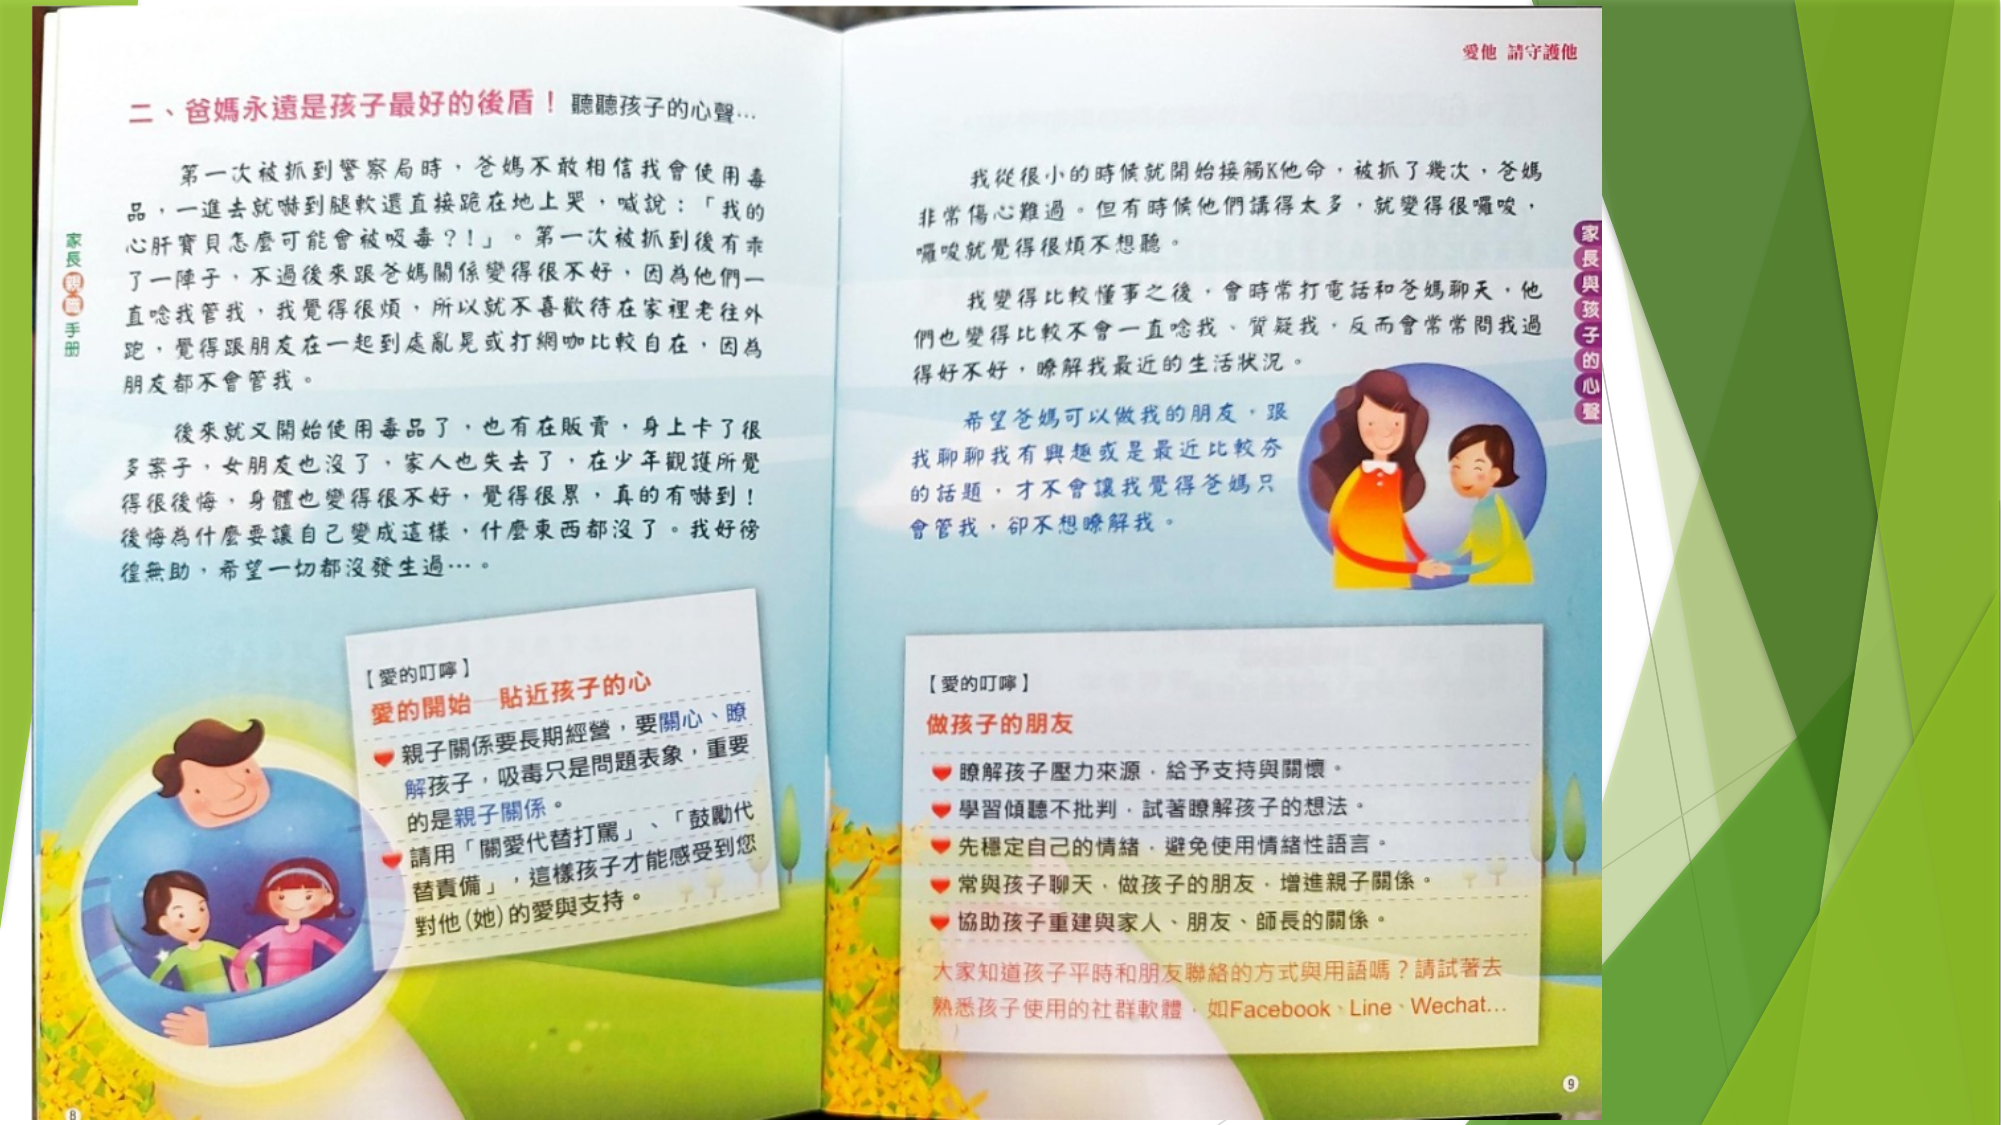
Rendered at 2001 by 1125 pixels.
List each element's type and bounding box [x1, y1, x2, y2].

picture [33, 0, 1602, 1125]
